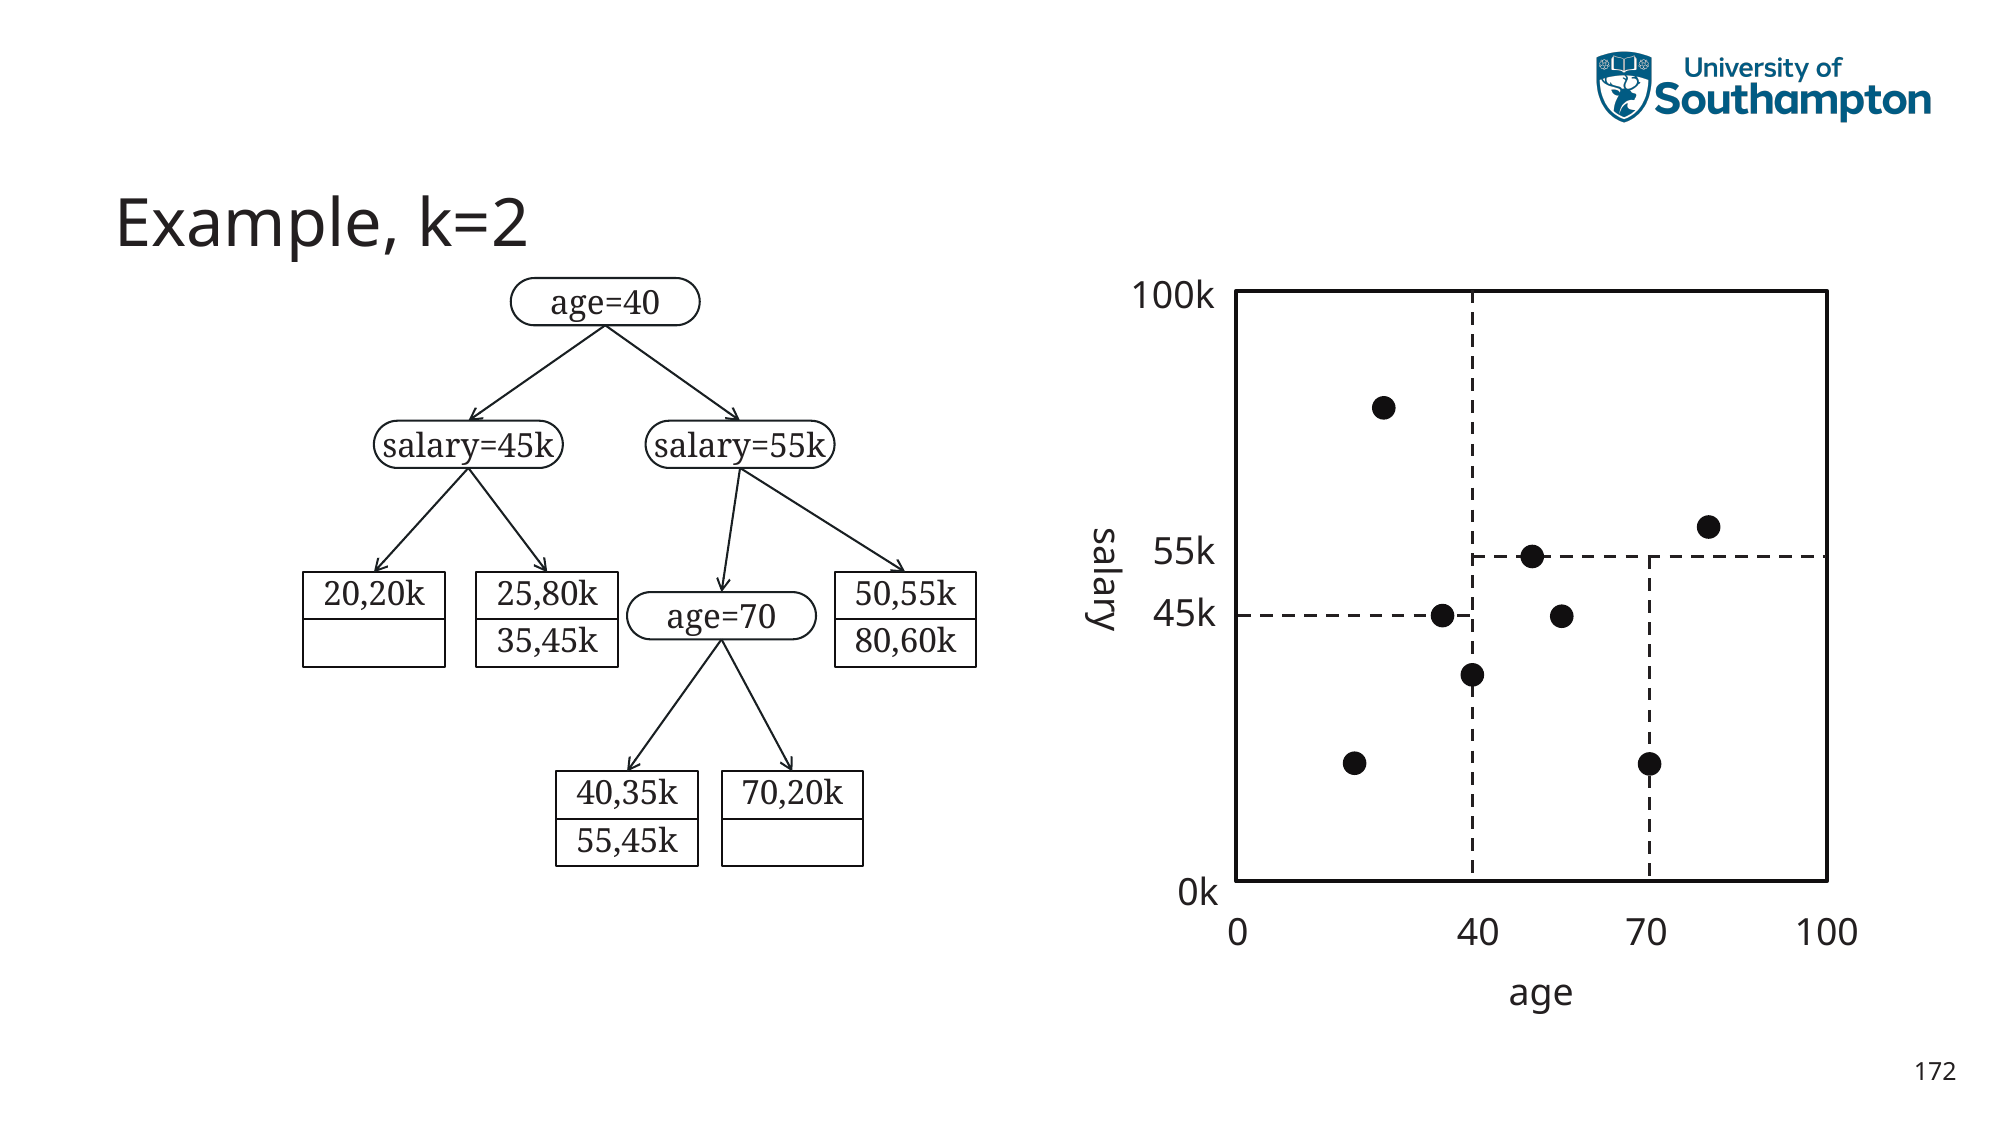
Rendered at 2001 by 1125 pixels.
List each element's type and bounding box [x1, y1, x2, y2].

text_box [1177, 867, 1219, 914]
text_box [1152, 526, 1216, 572]
text_box [1624, 908, 1669, 954]
text_box [1130, 271, 1215, 317]
text_box [1152, 588, 1217, 634]
text_box [1493, 960, 1589, 1021]
picture [1823, 97, 1830, 113]
picture [1607, 76, 1624, 88]
text_box [302, 278, 977, 866]
text_box [1456, 908, 1500, 954]
picture [1808, 97, 1815, 113]
text_box [1236, 290, 1827, 882]
picture [1626, 76, 1636, 88]
picture [1730, 97, 1736, 113]
text_box [1794, 908, 1860, 954]
text_box [1226, 908, 1249, 954]
picture [1689, 97, 1698, 108]
picture [1847, 97, 1857, 108]
picture [1626, 78, 1648, 111]
picture [1890, 97, 1900, 108]
title [102, 113, 1898, 268]
picture [1758, 97, 1766, 113]
picture [1600, 80, 1617, 111]
picture [1527, 0, 2000, 220]
picture [1782, 97, 1791, 108]
text_box [1079, 512, 1139, 647]
